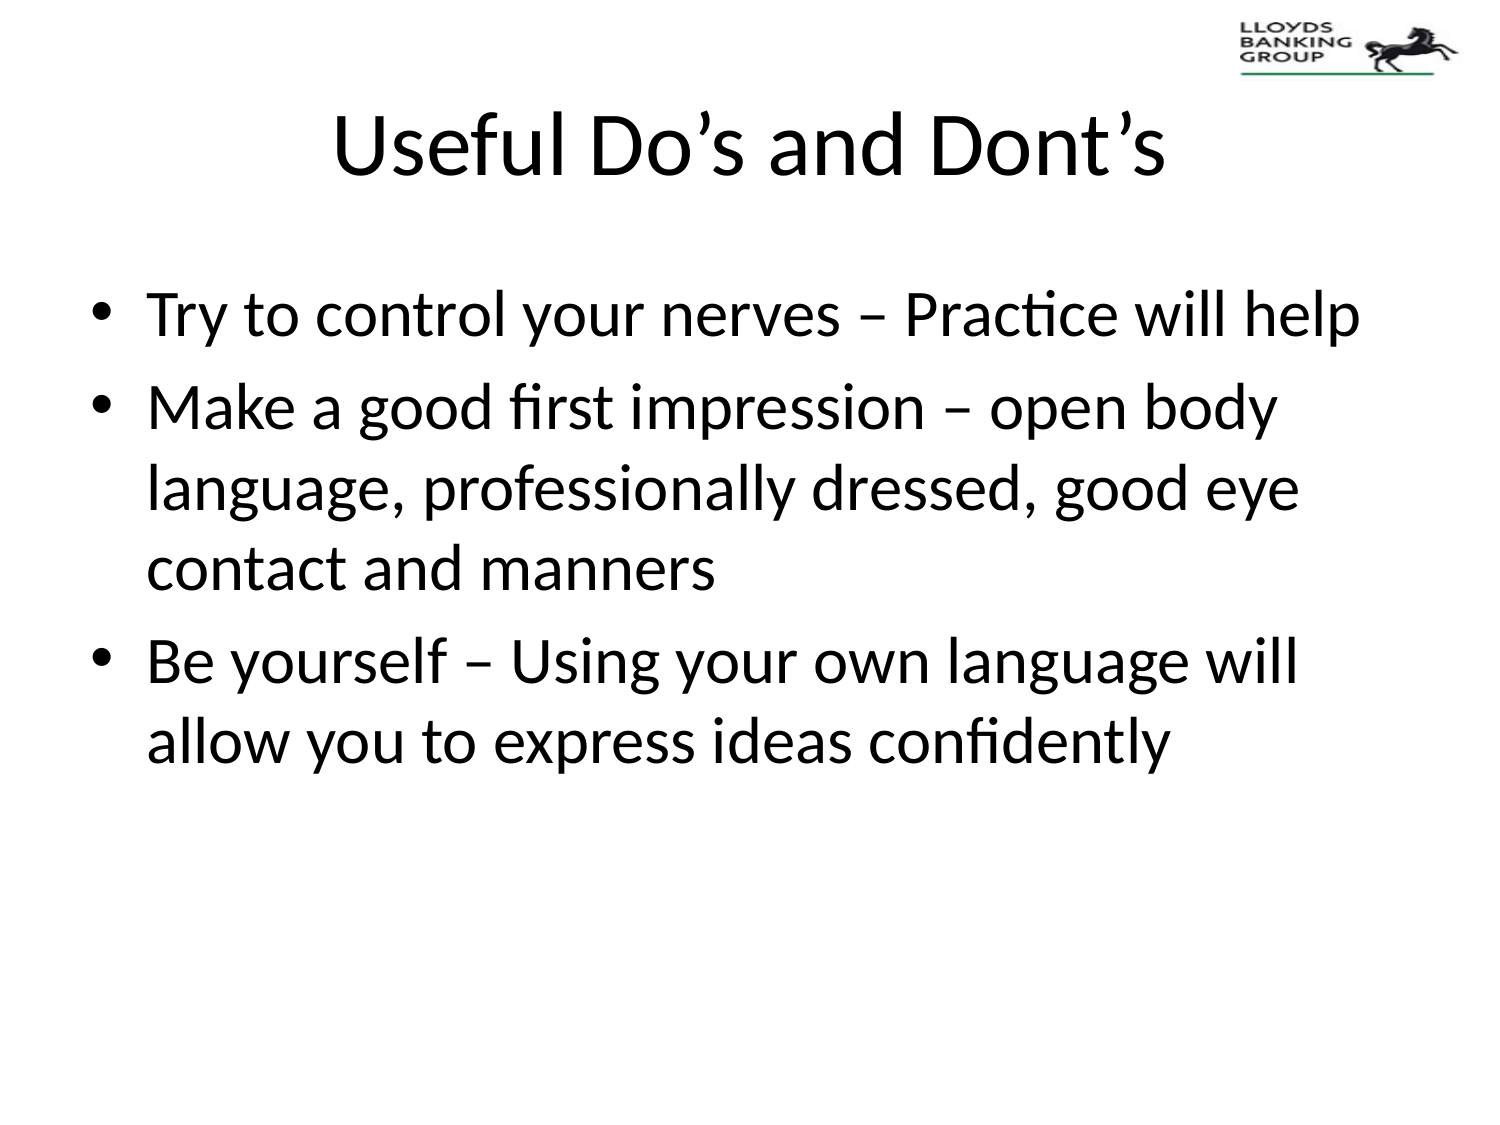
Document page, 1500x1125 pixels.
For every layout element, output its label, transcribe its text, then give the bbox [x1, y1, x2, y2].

title Useful Do’s and Dont’s [75, 45, 1425, 233]
picture [1239, 21, 1500, 86]
list Try to control your nerves – Practice will help Make a good first impression – open body language, professionally dressed, good eye contact and manners Be yourself – Using your own language will allow you to express ideas confidently [75, 262, 1425, 1005]
